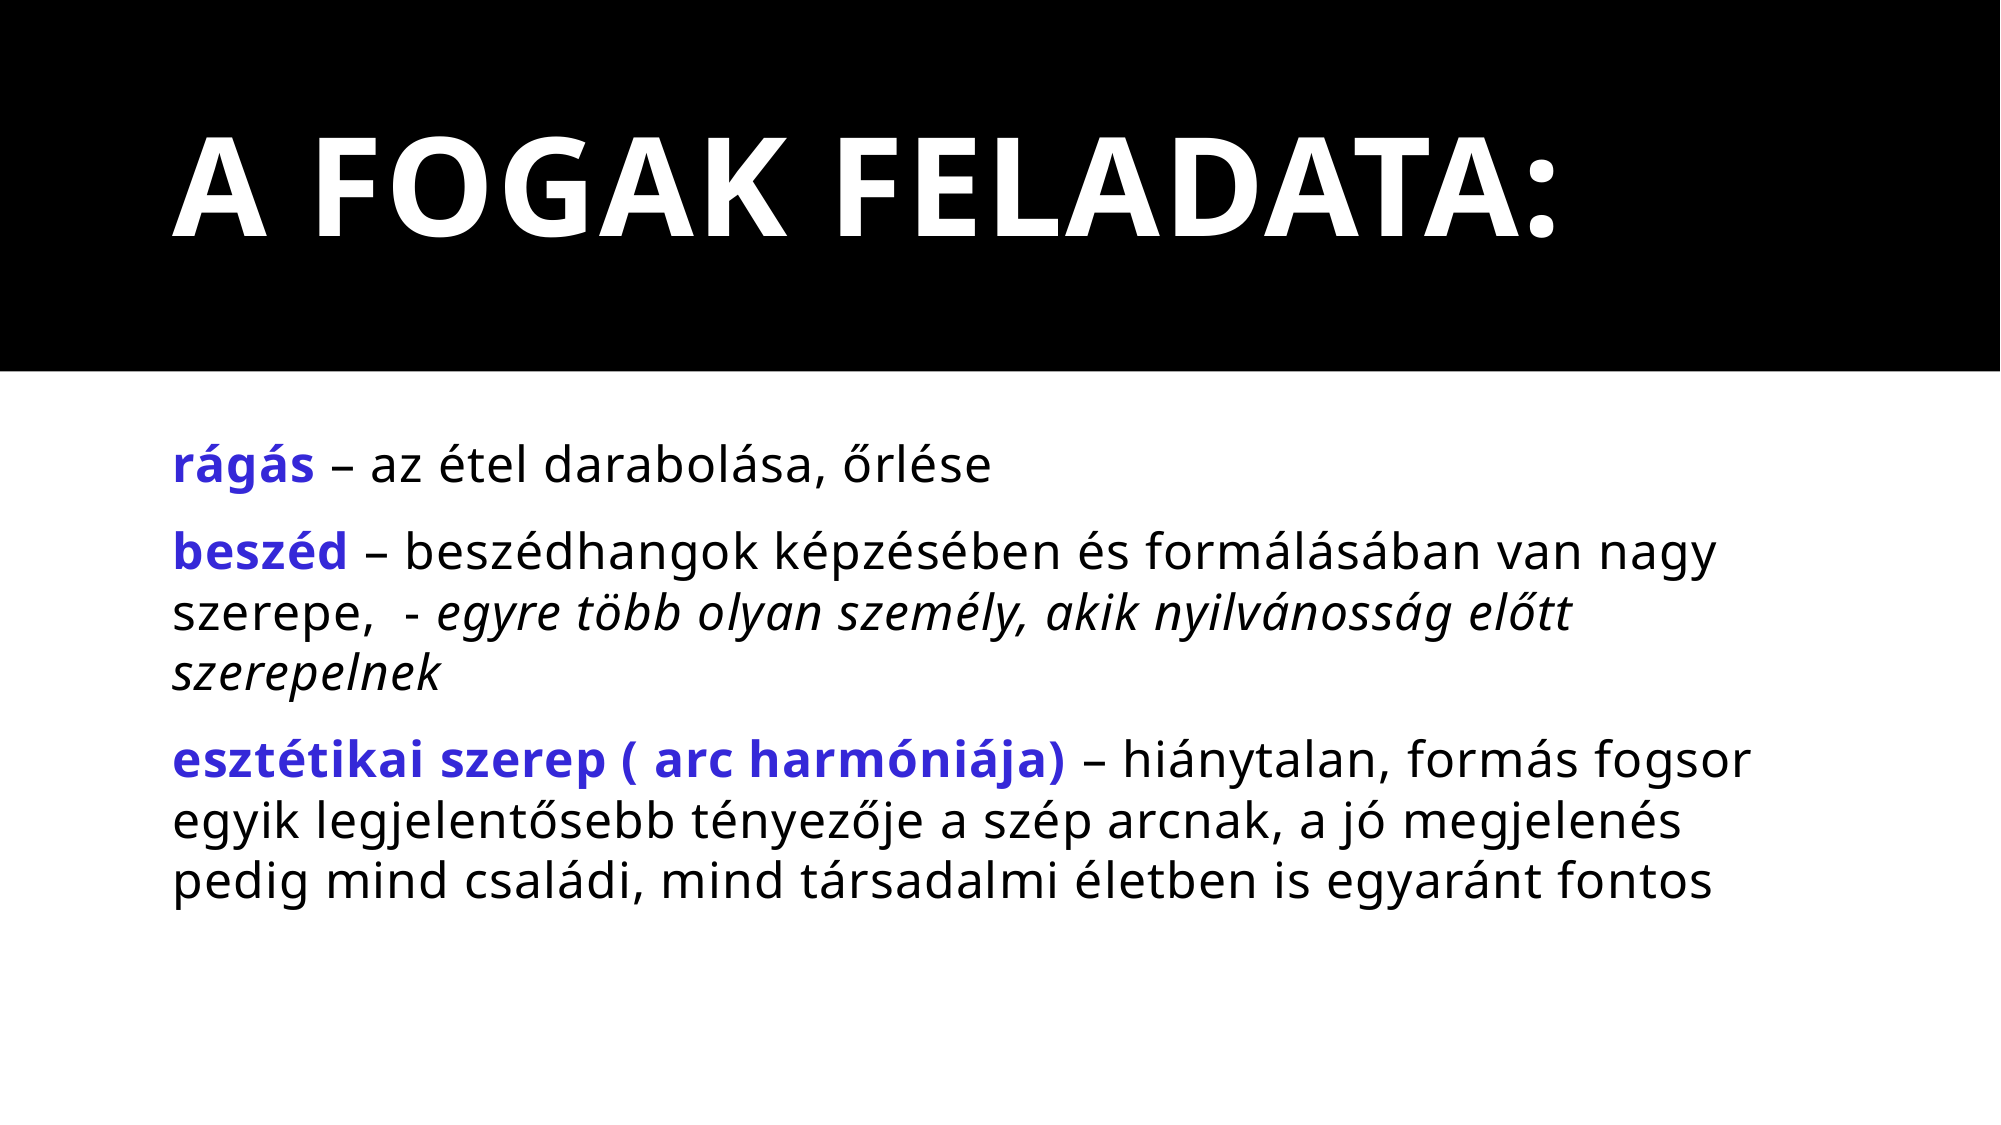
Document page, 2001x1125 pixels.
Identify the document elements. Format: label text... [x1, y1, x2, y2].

list rágás – az étel darabolása, őrlése beszéd – beszédhangok képzésében és formálásában van nagy szerepe, - egyre több olyan személy, akik nyilvánosság előtt szerepelnek esztétikai szerep ( arc harmóniája) – hiánytalan, formás fogsor egyik legjelentősebb tényezője a szép arcnak, a jó megjelenés pedig mind családi, mind társadalmi életben is egyaránt fontos [157, 424, 1842, 1014]
title A fogak feladata: [157, 52, 1842, 332]
